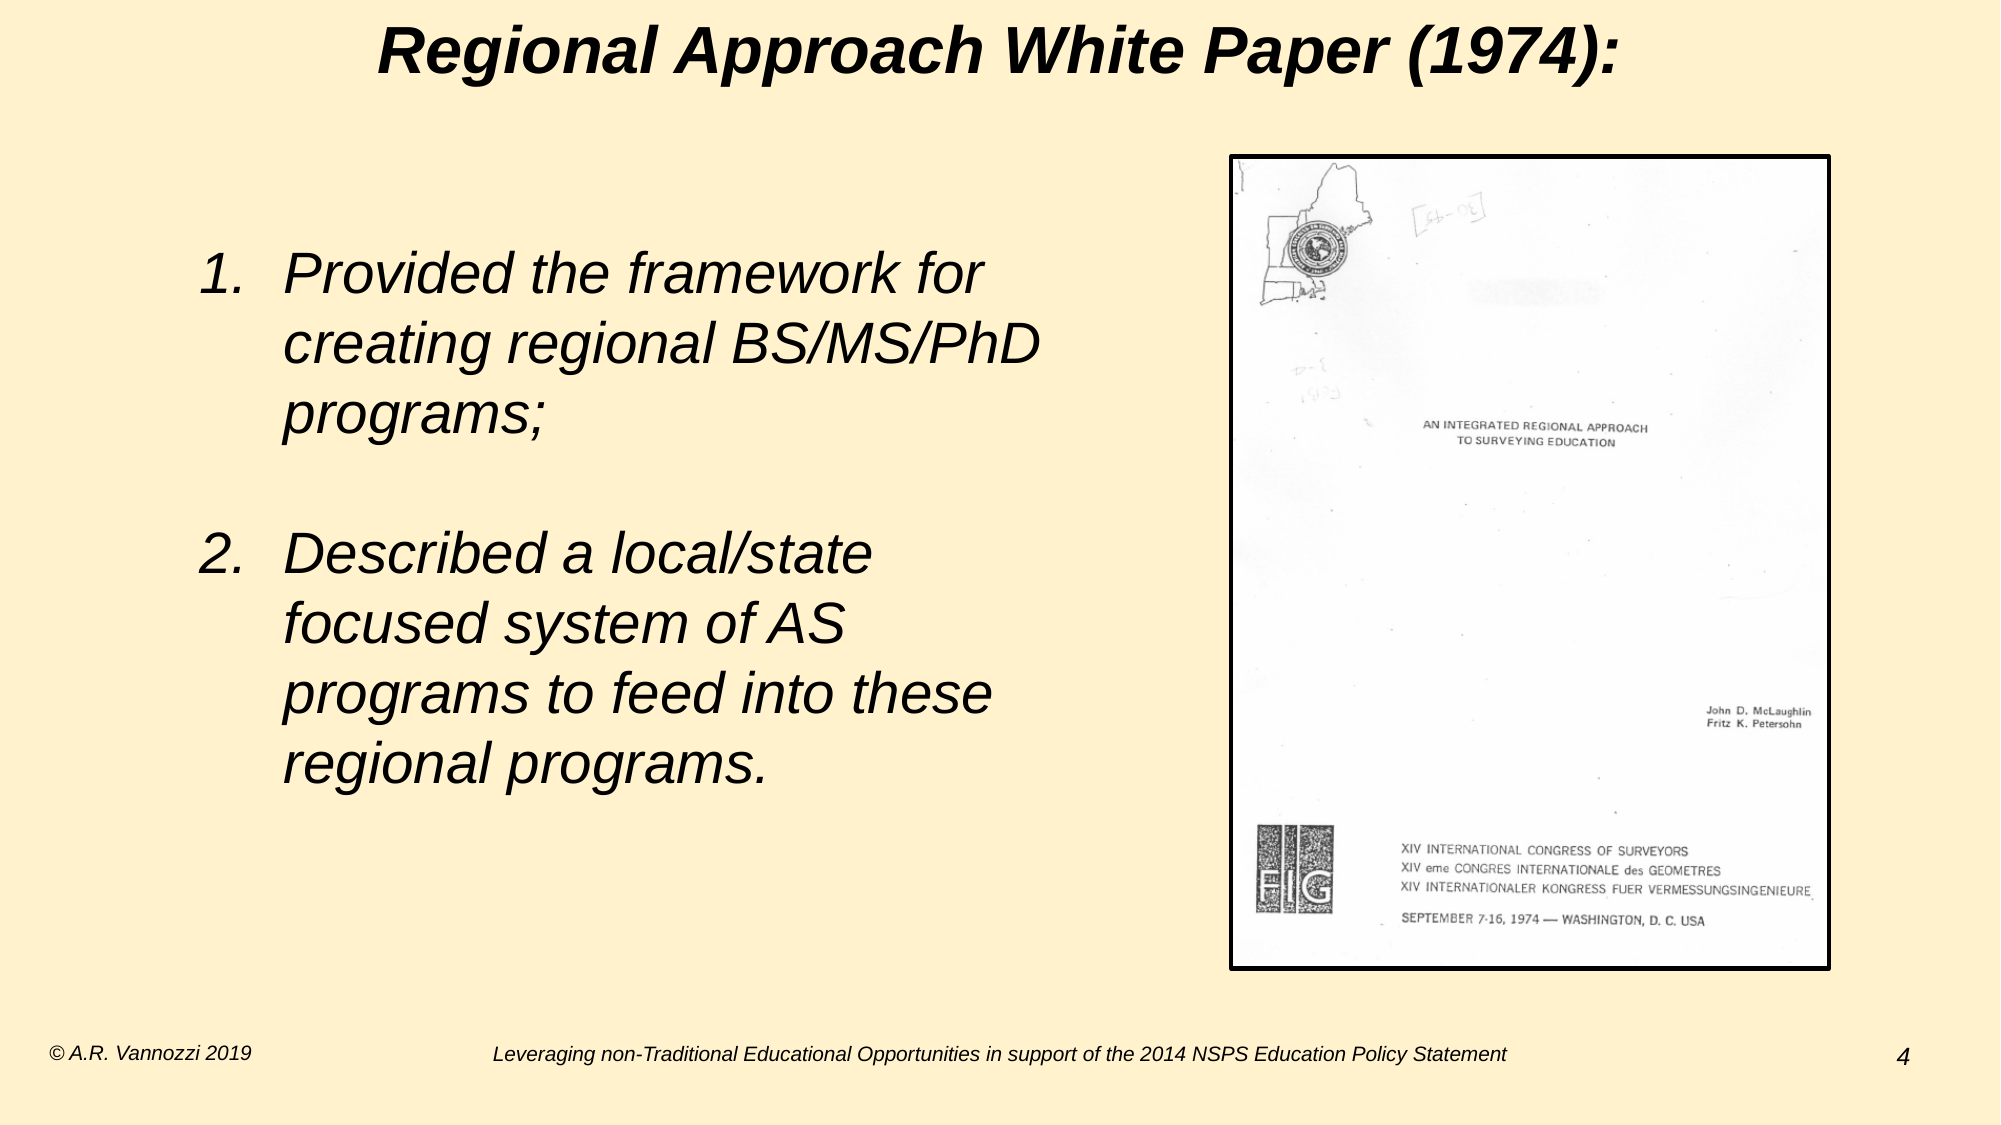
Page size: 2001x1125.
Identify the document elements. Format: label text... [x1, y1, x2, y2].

text_box Provided the framework for creating regional BS/MS/PhD programs; Described a local/state focused system of AS programs to feed into these regional programs. [184, 228, 1088, 803]
slide_number 4 [1475, 1025, 1926, 1085]
picture [1233, 158, 1827, 967]
footer Leveraging non-Traditional Educational Opportunities in support of the 2014 NSPS Education Policy Statement [470, 1021, 1530, 1085]
text_box Regional Approach White Paper (1974): [0, 0, 2000, 95]
text_box © A.R. Vannozzi 2019 [34, 1020, 276, 1084]
